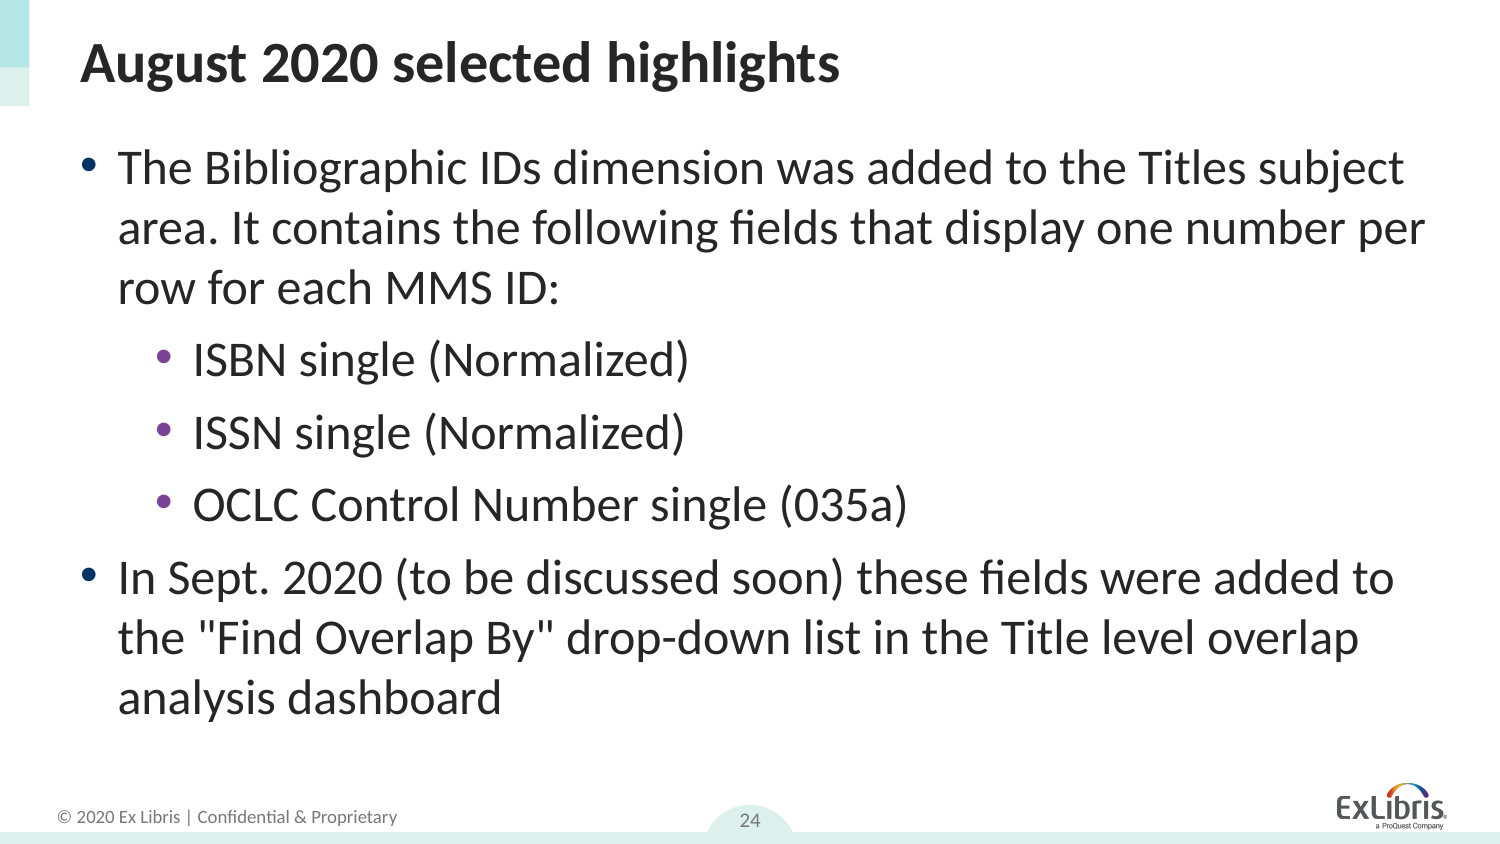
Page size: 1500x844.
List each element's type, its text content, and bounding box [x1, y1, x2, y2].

picture [1337, 790, 1447, 830]
title August 2020 selected highlights [64, 11, 1447, 107]
list The Bibliographic IDs dimension was added to the Titles subject area. It contains the following fields that display one number per row for each MMS ID: ISBN single (Normalized) ISSN single (Normalized) OCLC Control Number single (035a) In Sept. 2020 (to be discussed soon) these fields were added to the "Find Overlap By" drop-down list in the Title level overlap analysis dashboard [64, 126, 1447, 790]
slide_number 24 [705, 790, 795, 844]
